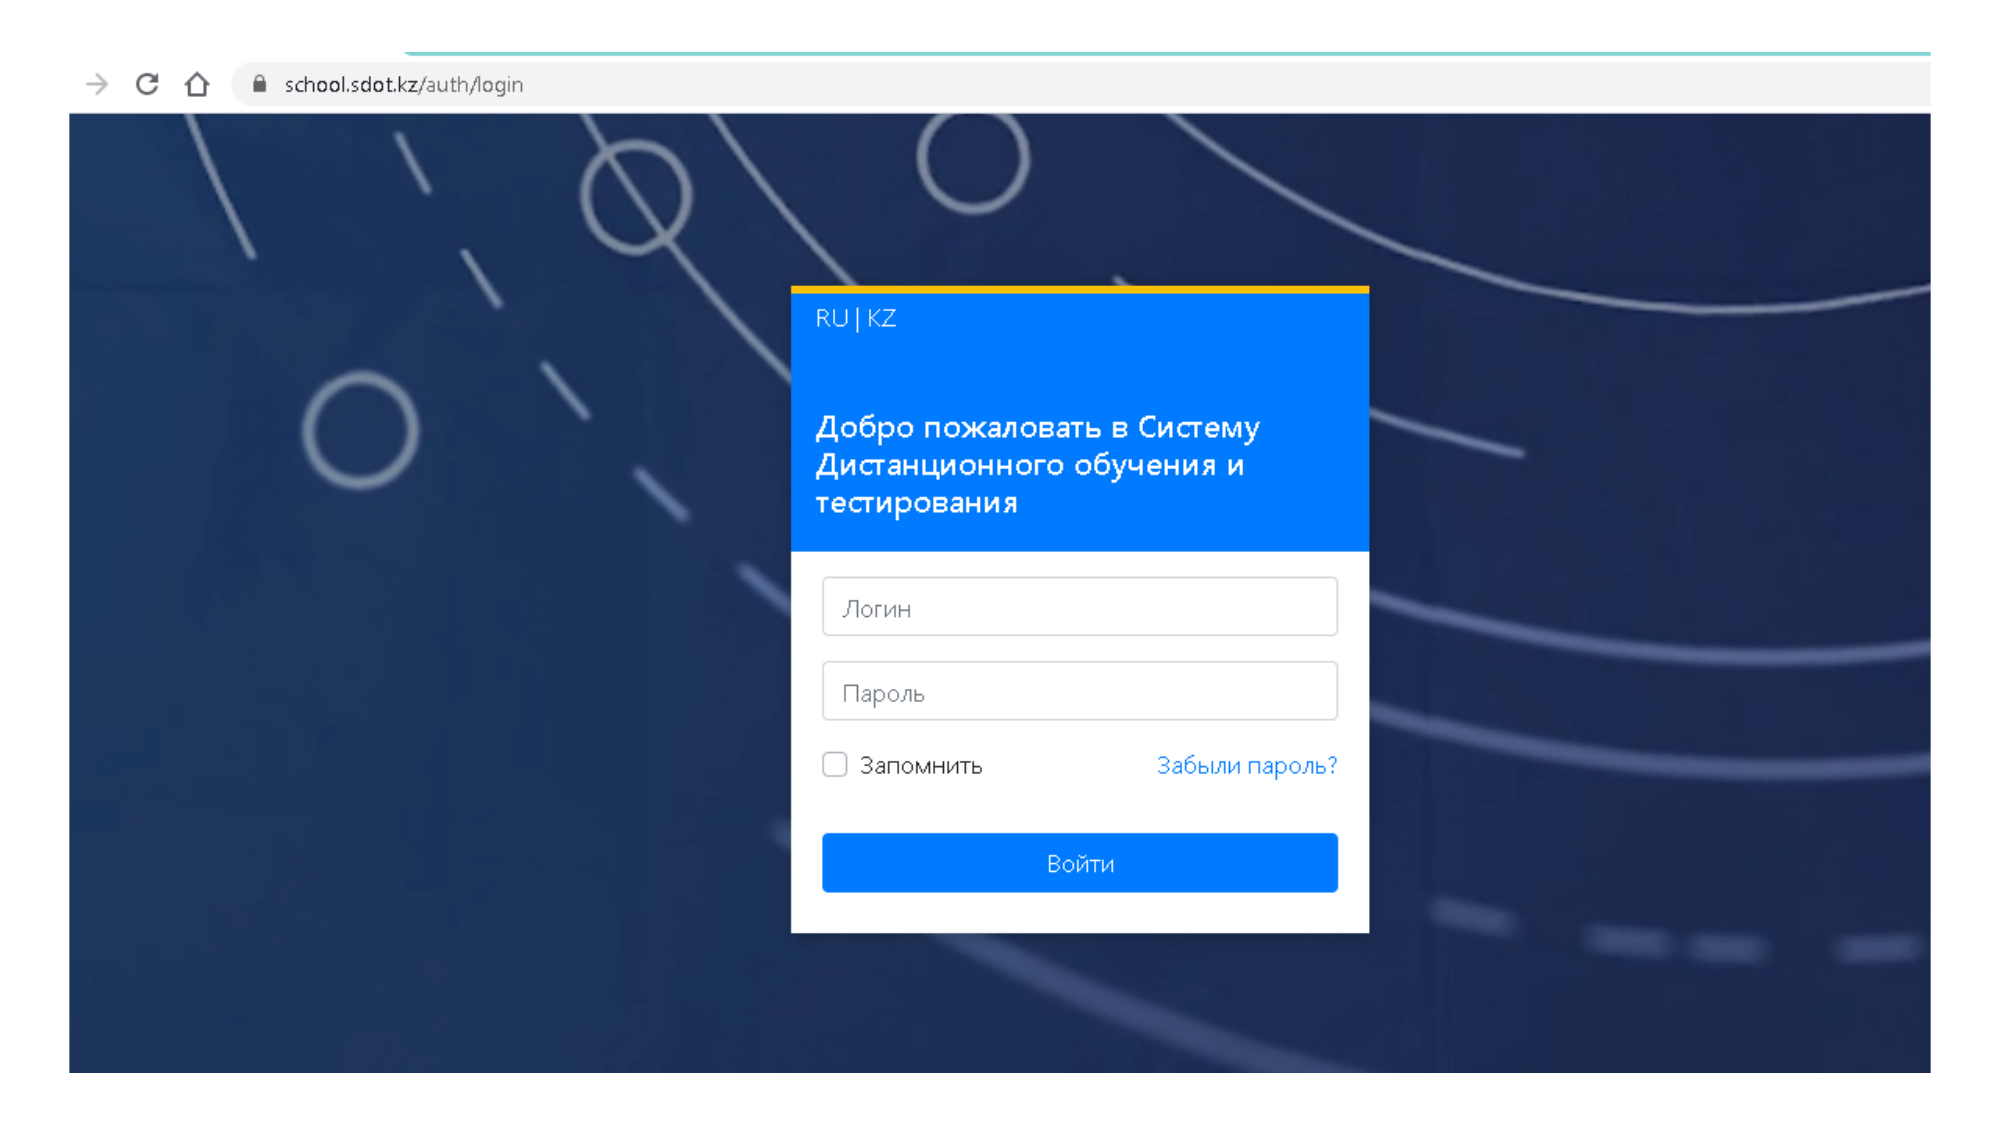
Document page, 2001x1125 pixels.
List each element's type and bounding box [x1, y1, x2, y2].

picture [69, 52, 1931, 1073]
